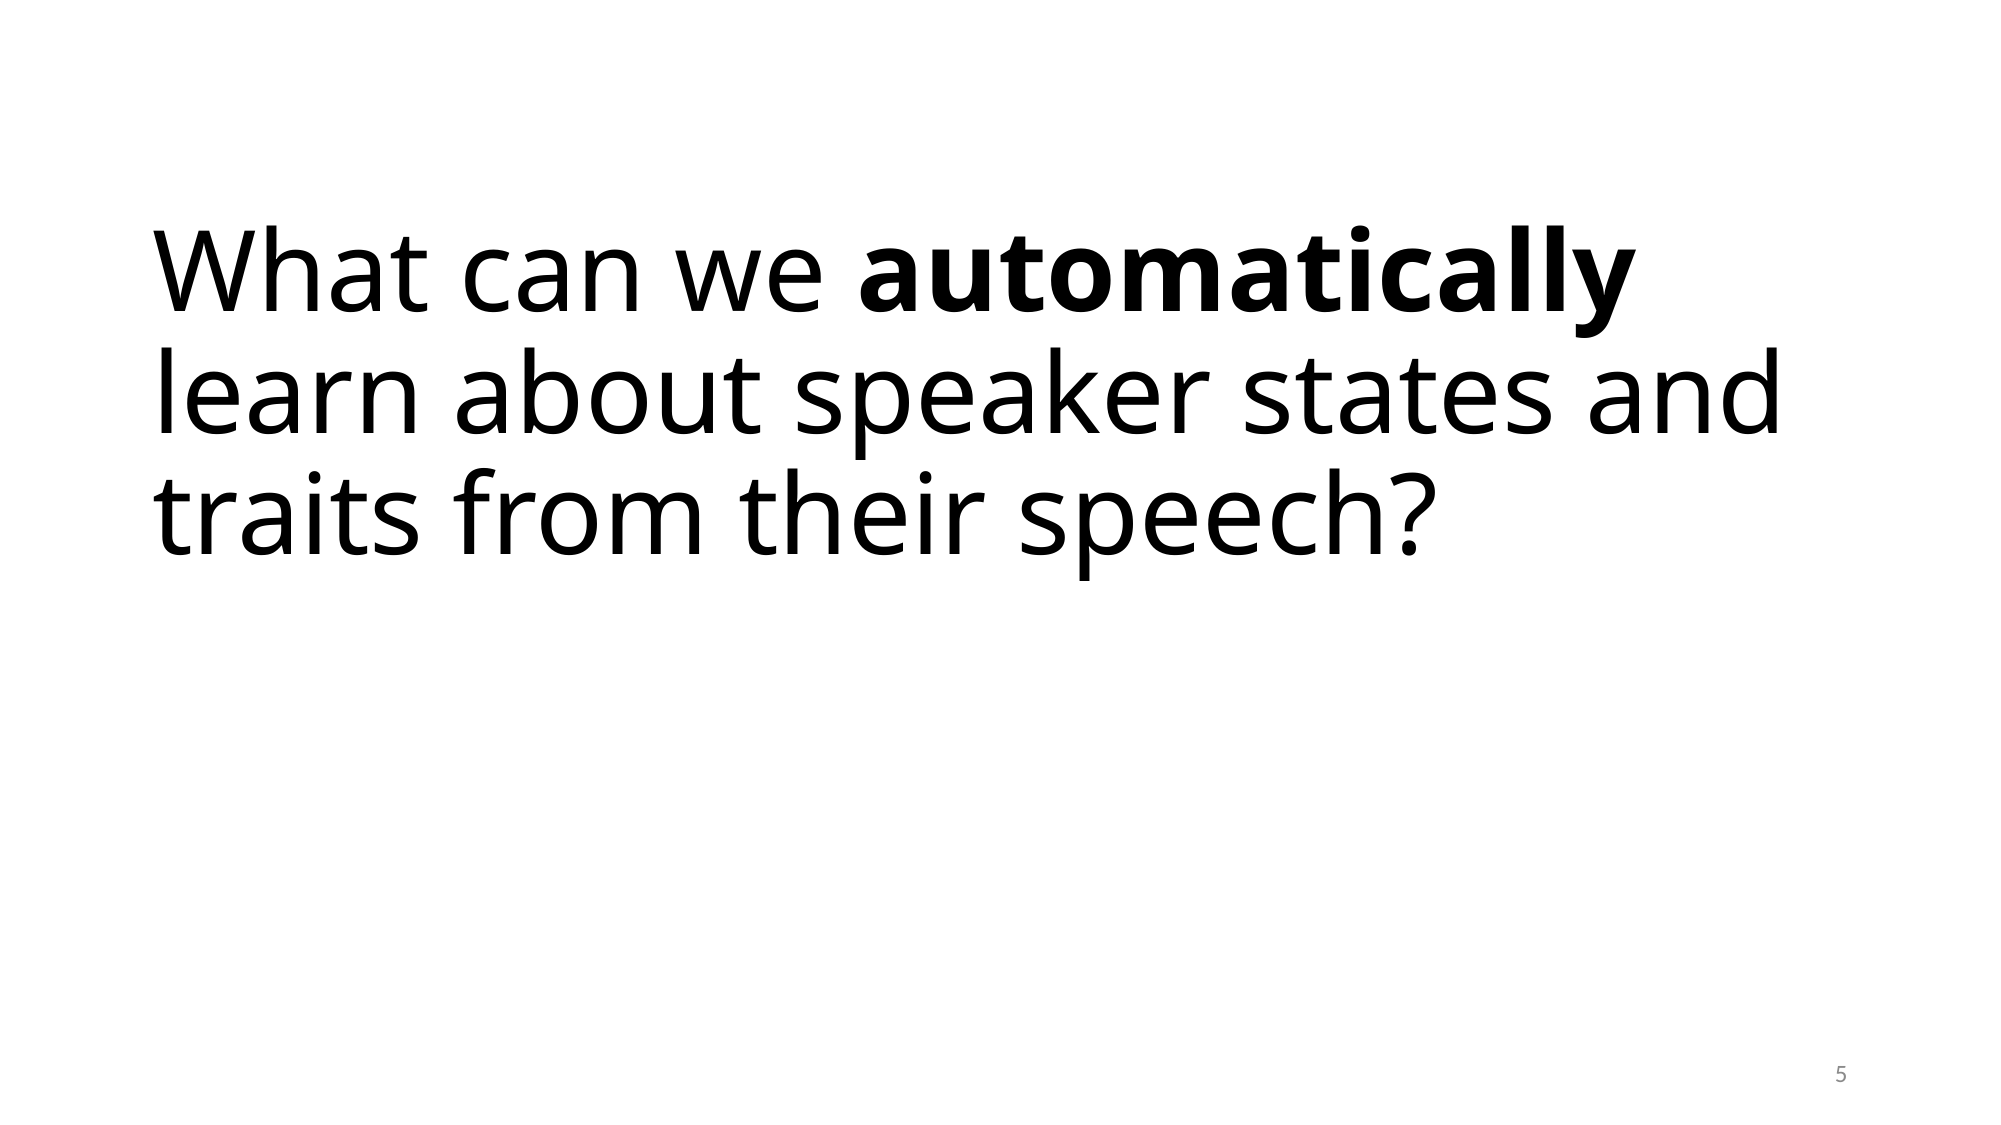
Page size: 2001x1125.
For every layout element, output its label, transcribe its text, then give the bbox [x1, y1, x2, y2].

slide_number 5 [1412, 1042, 1863, 1103]
title What can we automatically learn about speaker states and traits from their speech? [137, 118, 1863, 587]
